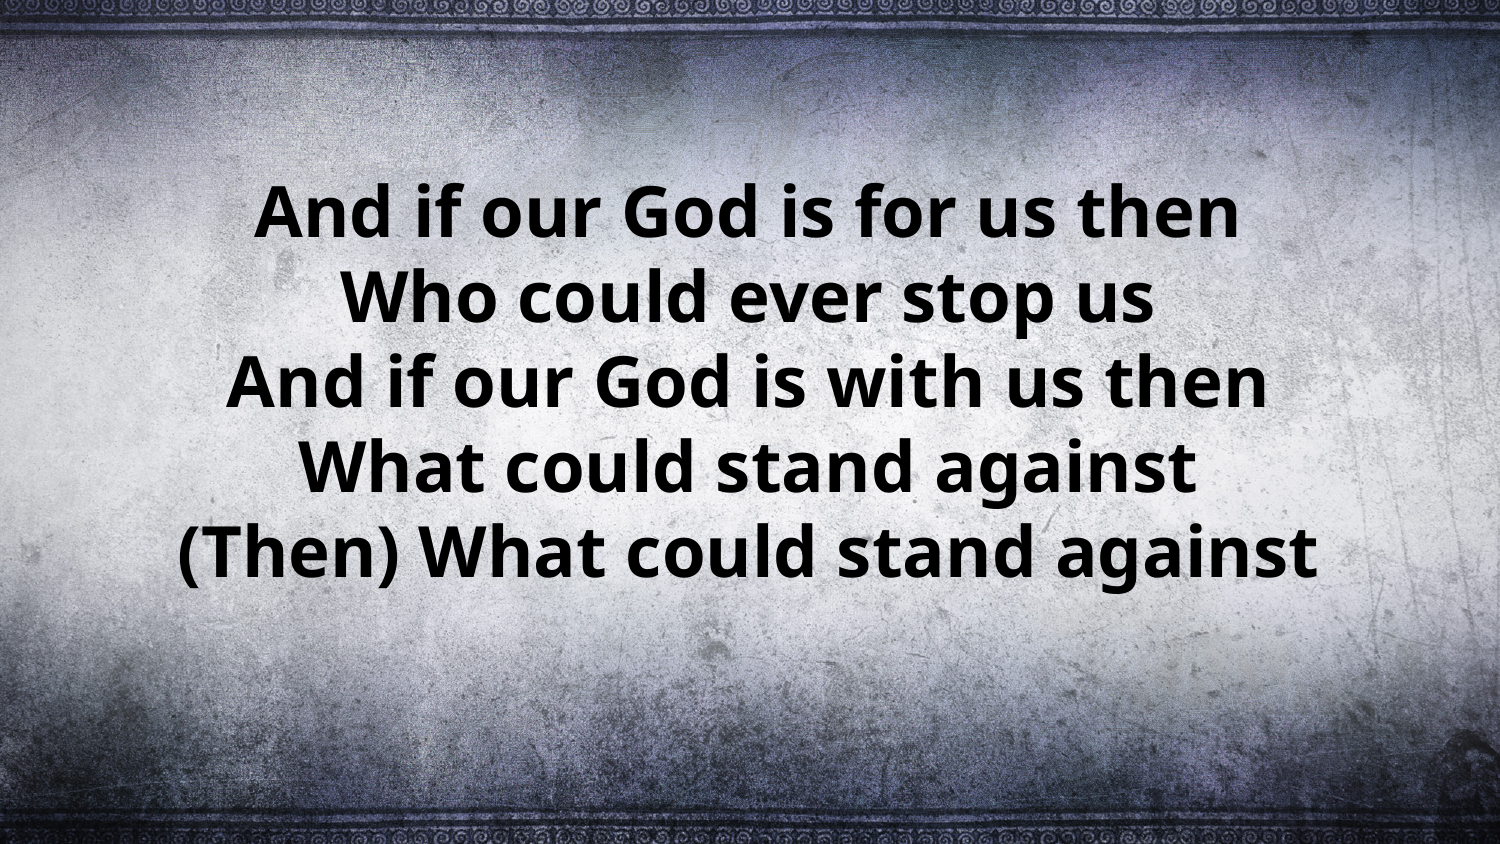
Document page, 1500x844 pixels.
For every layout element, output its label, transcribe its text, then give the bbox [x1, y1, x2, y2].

picture [0, 0, 1500, 844]
text_box And if our God is for us then Who could ever stop us And if our God is with us then What could stand against (Then) What could stand against [52, 159, 1446, 550]
